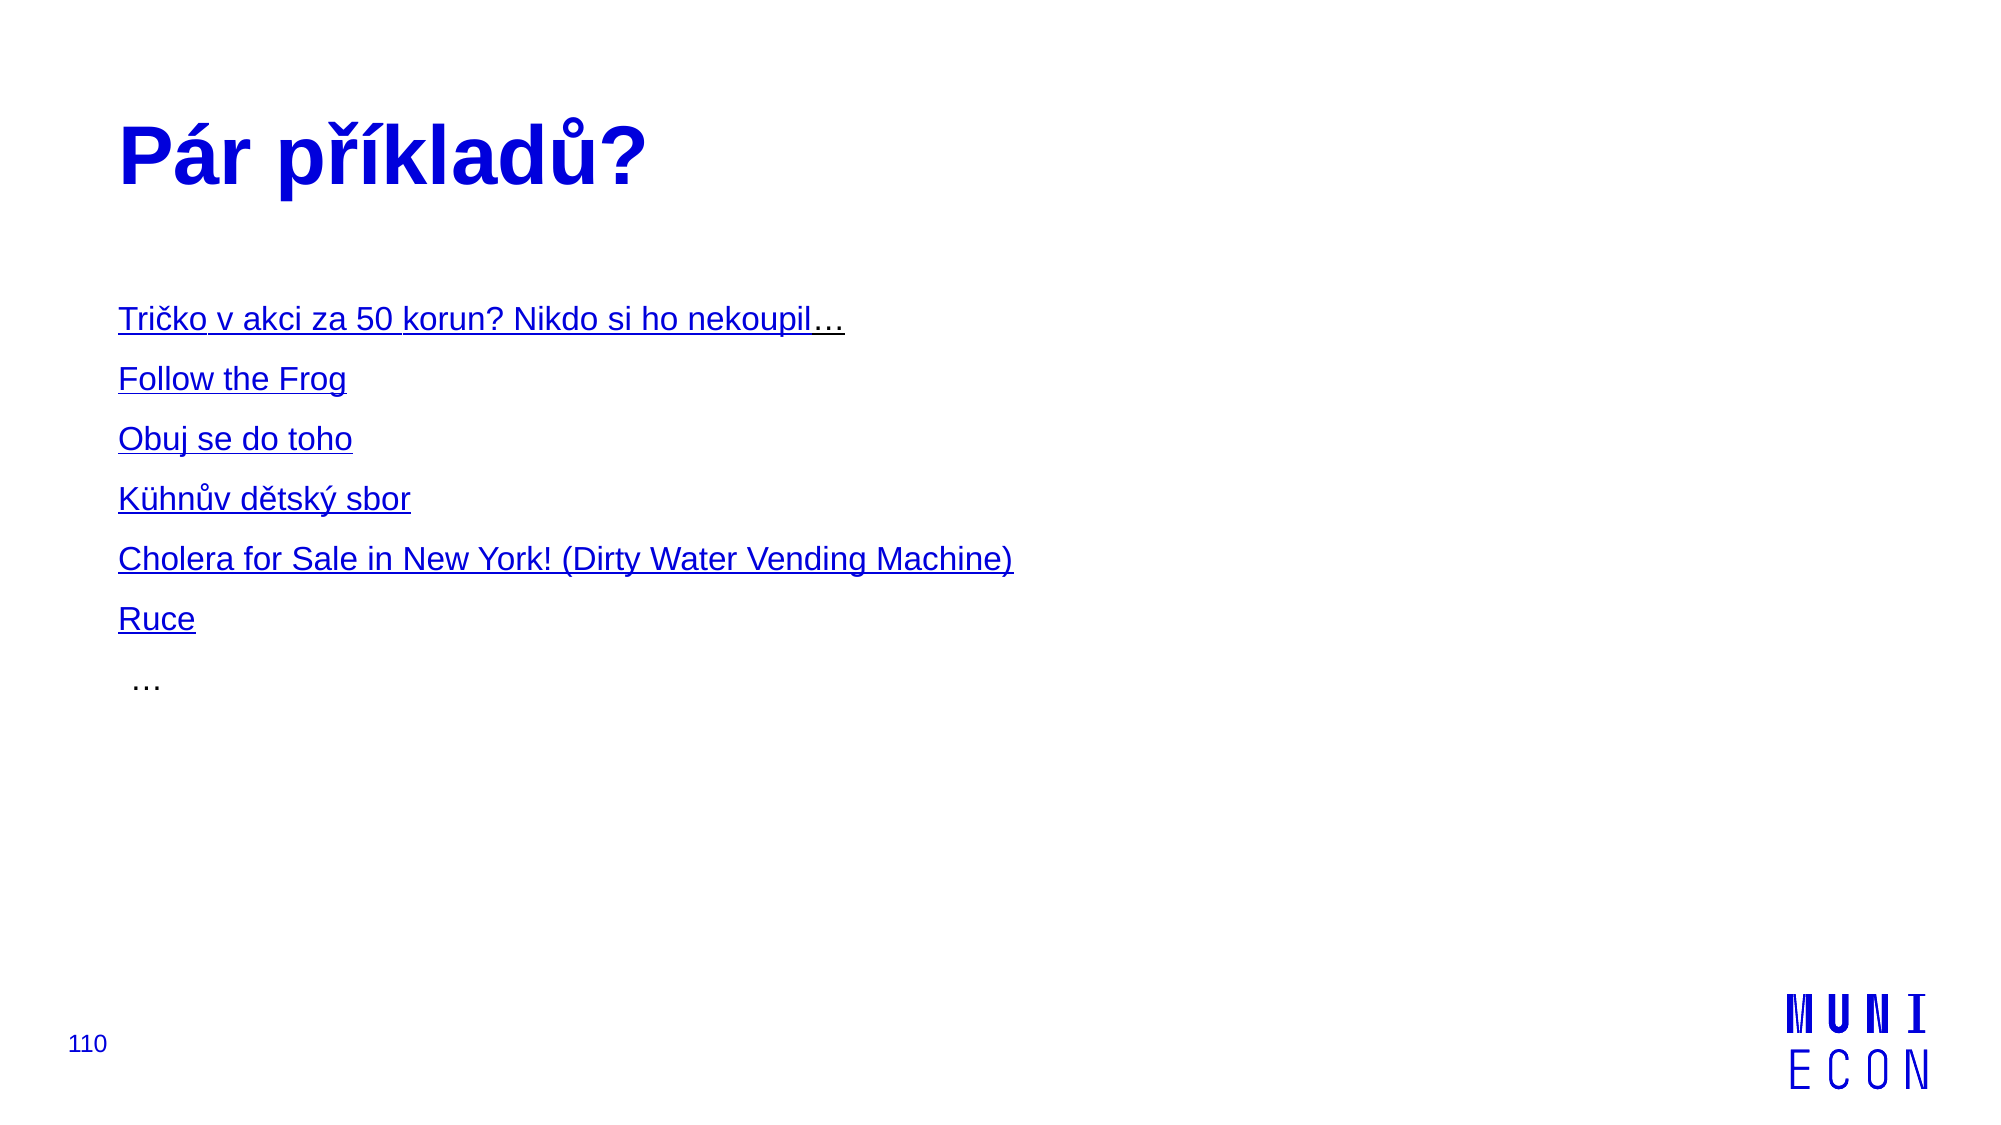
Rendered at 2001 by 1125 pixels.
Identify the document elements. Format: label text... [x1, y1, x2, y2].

slide_number 110 [67, 1021, 110, 1063]
list Tričko v akci za 50 korun? Nikdo si ho nekoupil… Follow the Frog Obuj se do toho Kühnův dětský sbor Cholera for Sale in New York! (Dirty Water Vending Machine) Ruce … [118, 277, 1883, 957]
title Pár příkladů? [118, 118, 1883, 193]
